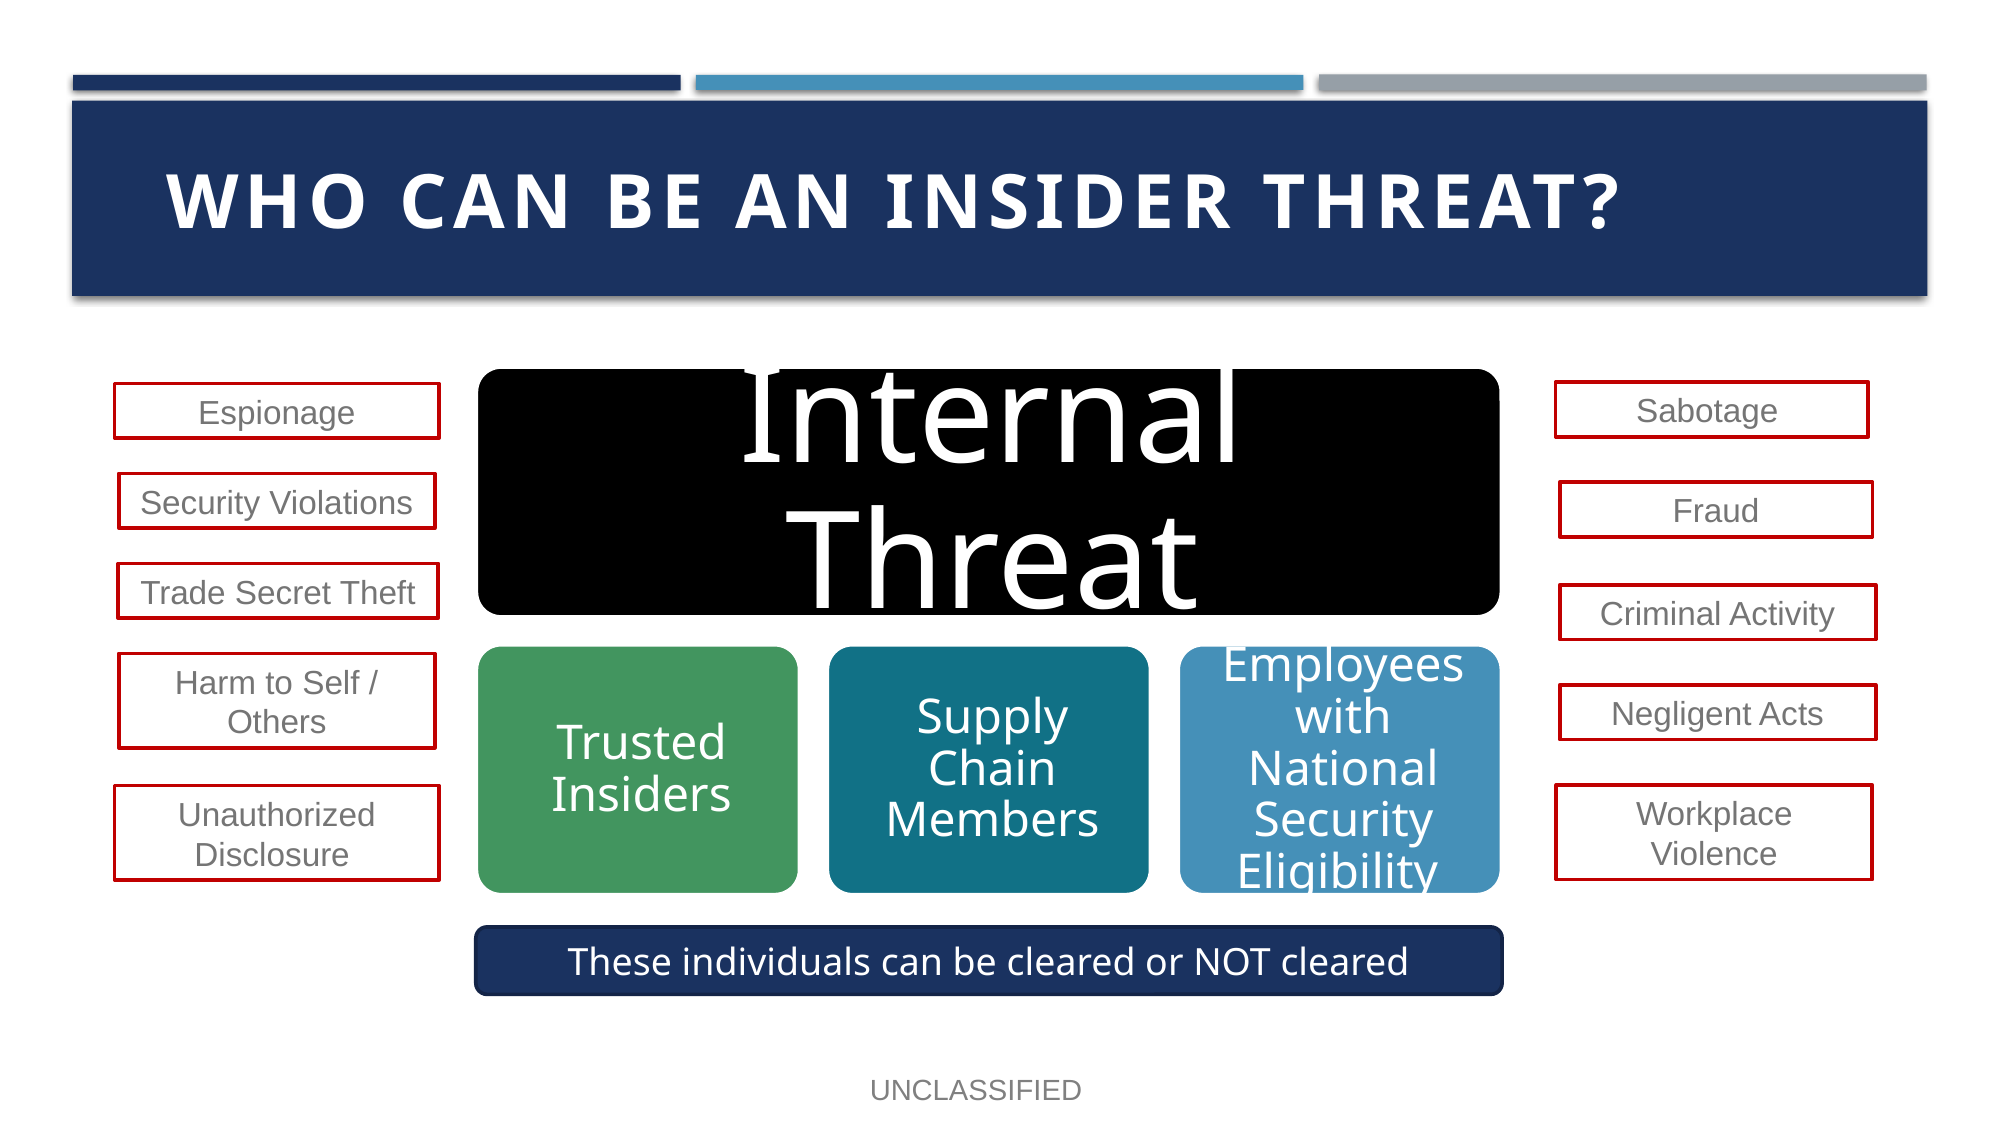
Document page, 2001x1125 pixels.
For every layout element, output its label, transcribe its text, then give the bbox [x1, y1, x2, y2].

text_box Espionage [113, 382, 441, 440]
title Who can be an insider threat? [151, 117, 1746, 280]
text_box Trade Secret Theft [116, 562, 440, 620]
text_box Harm to Self / Others [117, 652, 437, 750]
text_box Security Violations [117, 472, 437, 530]
text_box Criminal Activity [1558, 583, 1878, 641]
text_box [475, 366, 1503, 896]
text_box Sabotage [1554, 380, 1870, 439]
text_box Fraud [1558, 480, 1874, 539]
text_box Negligent Acts [1558, 683, 1878, 741]
text_box Unauthorized Disclosure [113, 784, 441, 882]
text_box These individuals can be cleared or NOT cleared [473, 925, 1504, 997]
text_box UNCLASSIFIED [855, 1064, 1098, 1115]
text_box Workplace Violence [1554, 783, 1874, 881]
